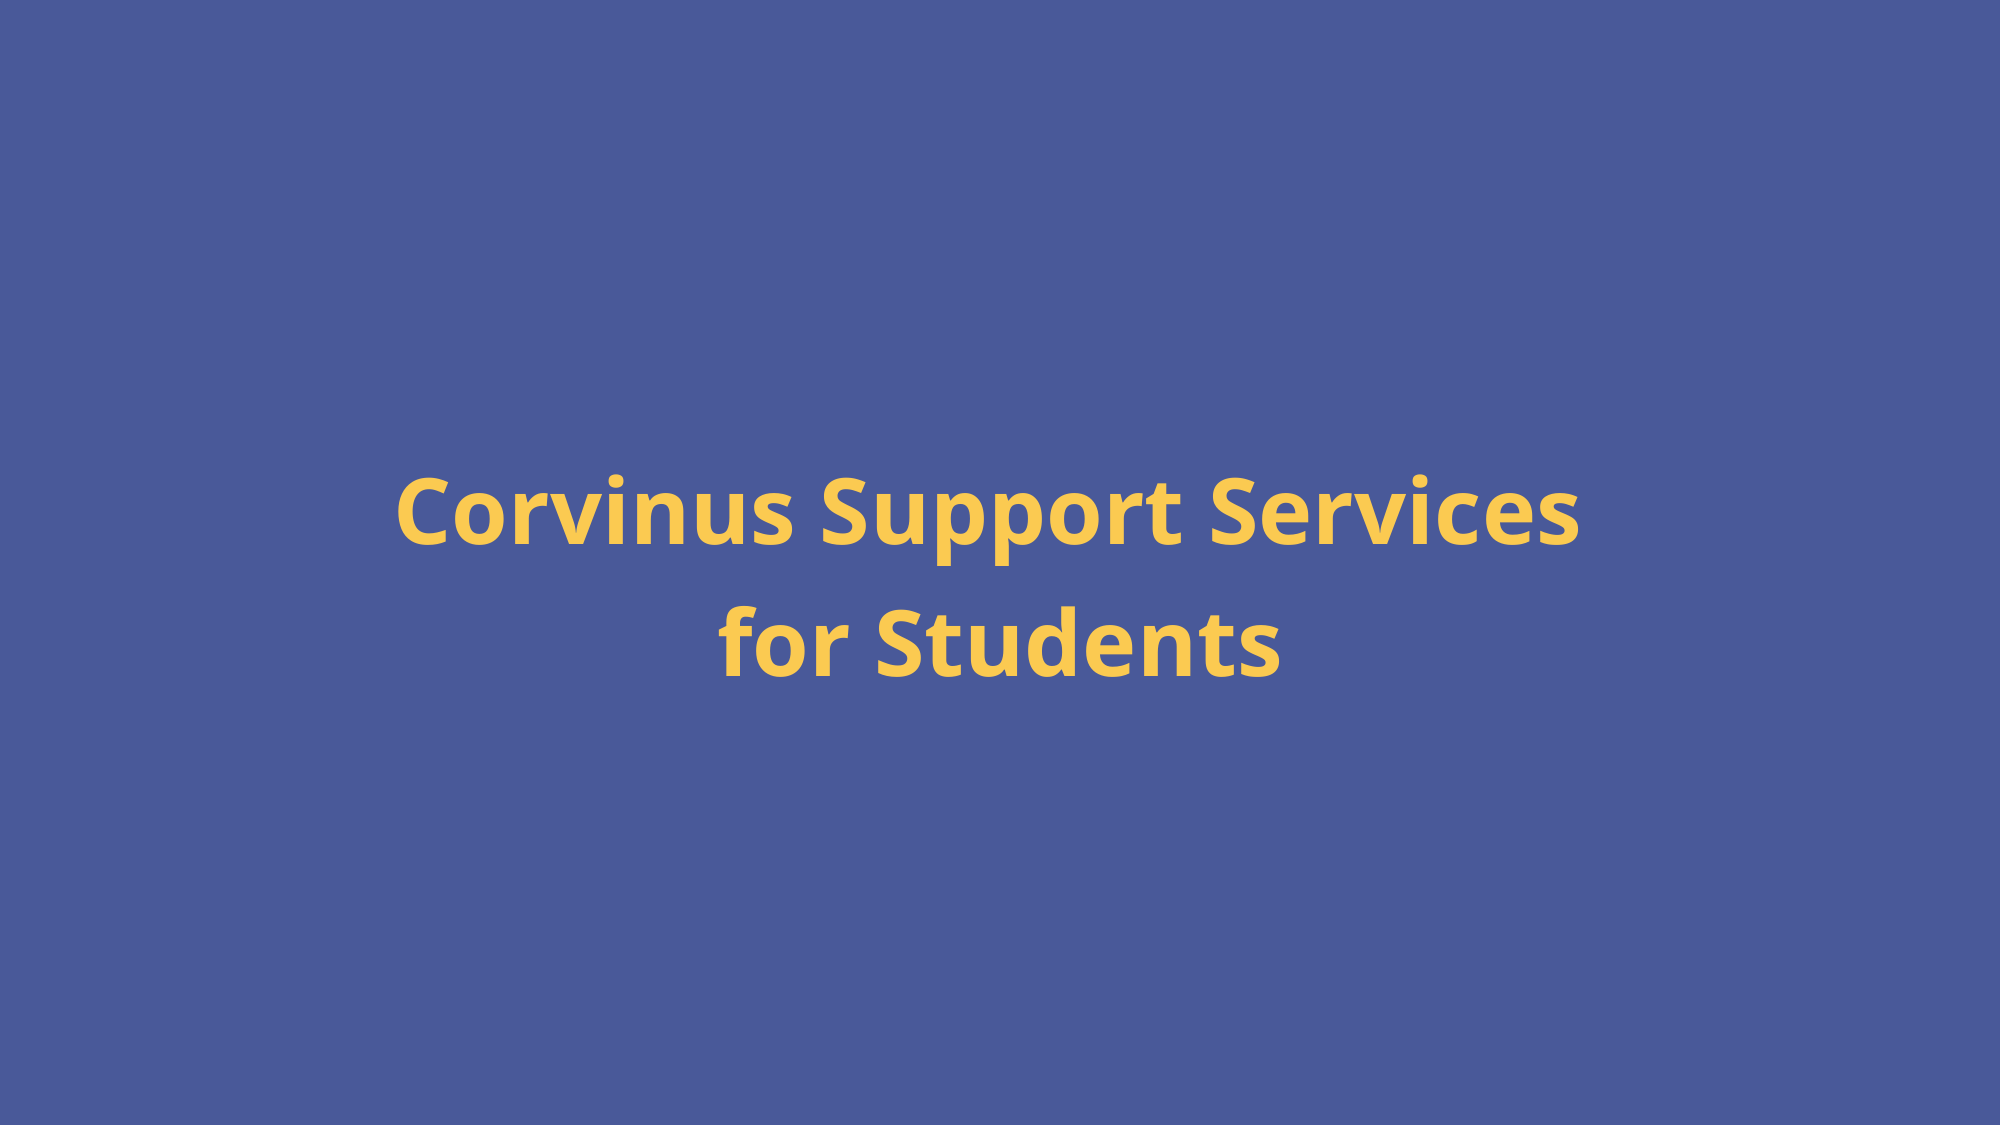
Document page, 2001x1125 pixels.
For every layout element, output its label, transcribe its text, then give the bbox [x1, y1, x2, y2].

list Corvinus Support Services for Students [0, 0, 2000, 1125]
